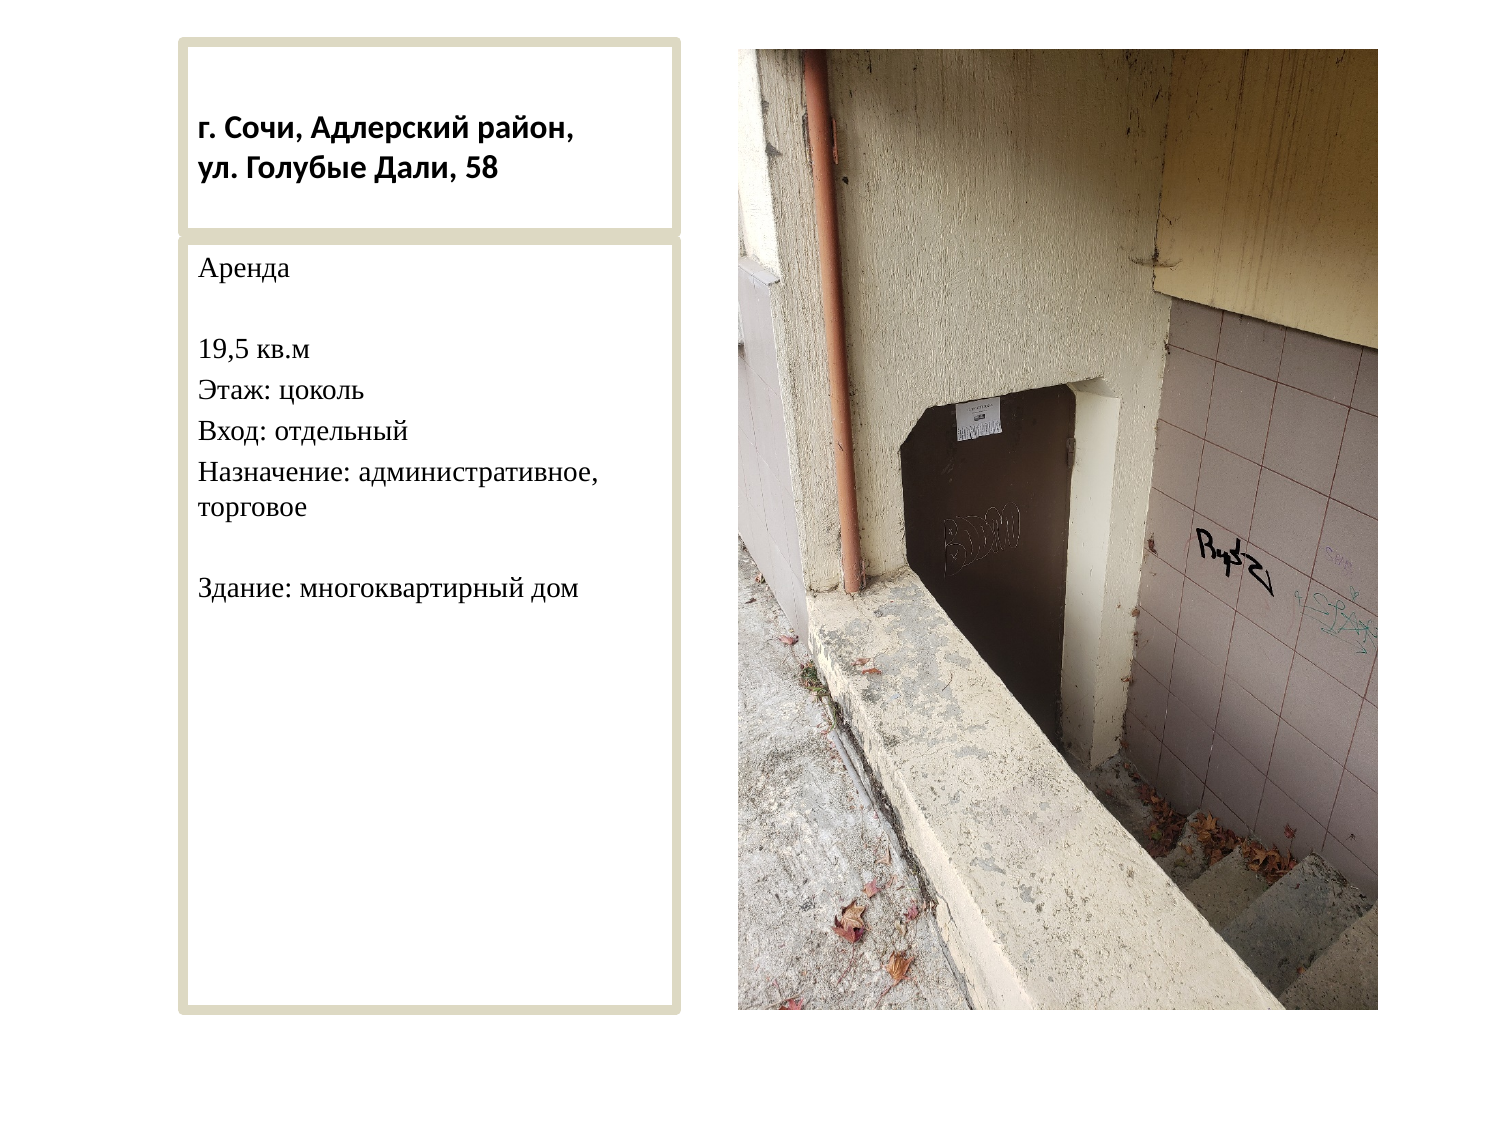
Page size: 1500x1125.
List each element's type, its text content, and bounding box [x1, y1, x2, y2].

list Аренда 19,5 кв.м Этаж: цоколь Вход: отдельный Назначение: административное, торговое Здание: многоквартирный дом [182, 240, 677, 1010]
title г. Сочи, Адлерский район, ул. Голубые Дали, 58 [182, 41, 677, 233]
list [737, 49, 1378, 1011]
